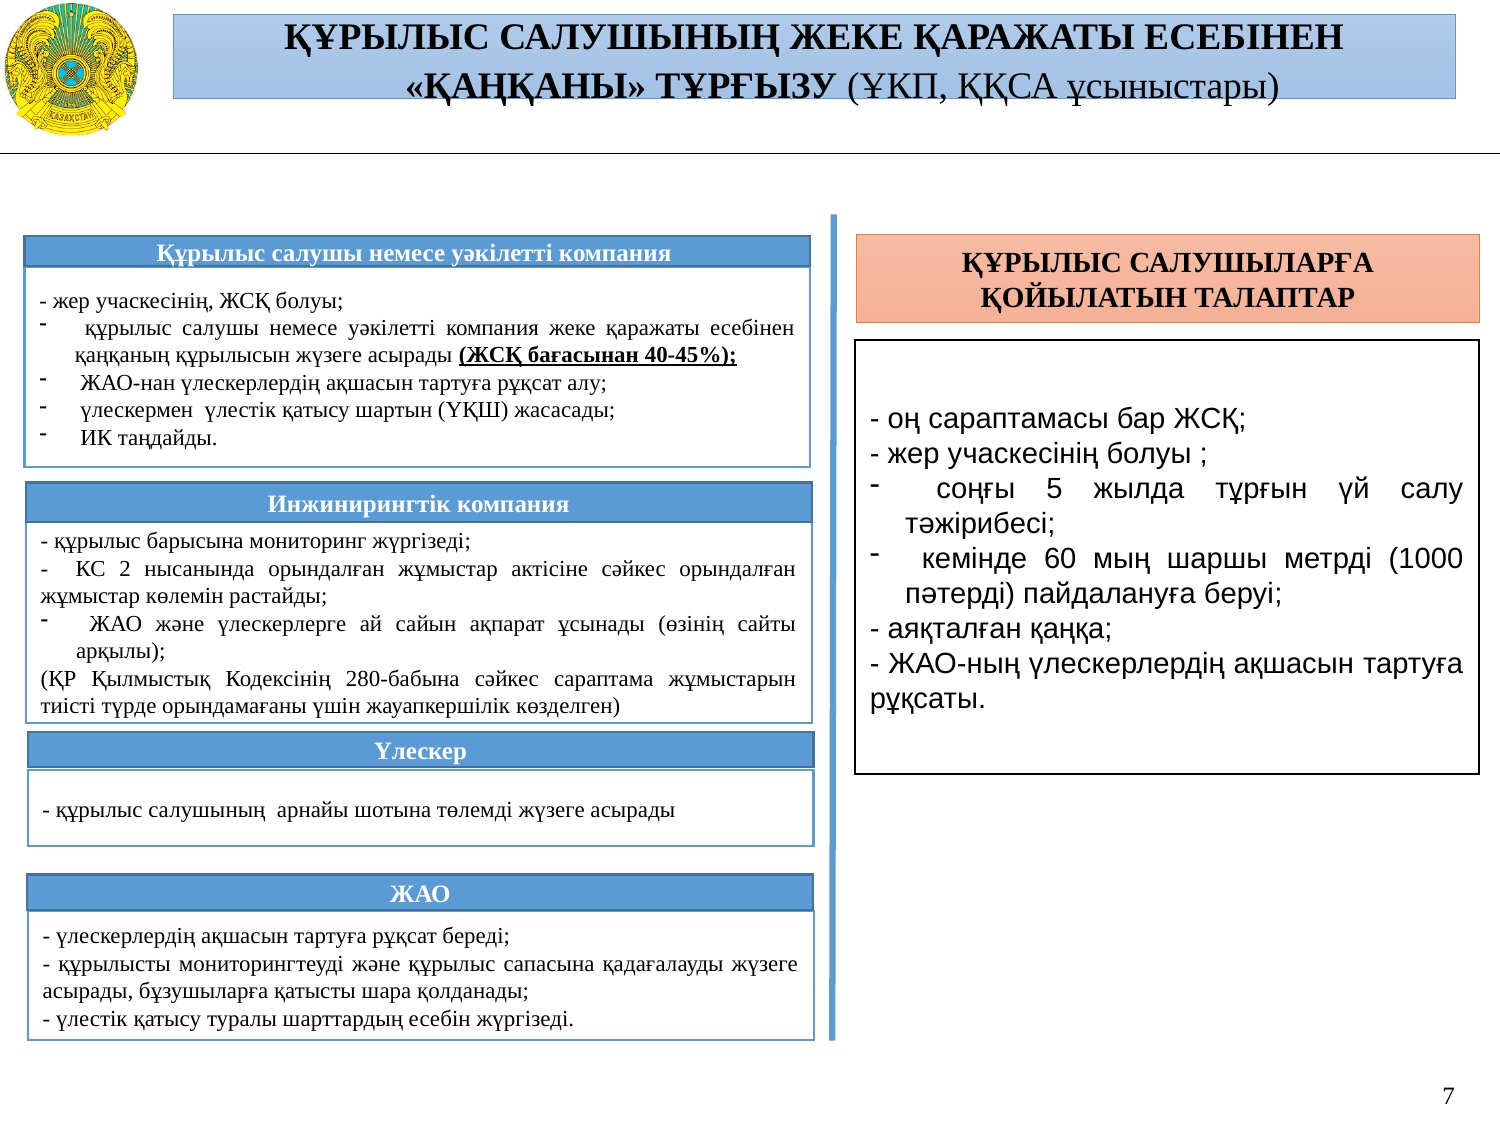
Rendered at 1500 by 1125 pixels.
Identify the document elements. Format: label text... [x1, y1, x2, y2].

picture [3, 3, 139, 136]
text_box - жер учаскесінің, ЖСҚ болуы; құрылыс салушы немесе уәкілетті компания жеке қаражаты есебінен қаңқаның құрылысын жүзеге асырады (ЖСҚ бағасынан 40-45%); ЖАО-нан үлескерлердің ақшасын тартуға рұқсат алу; үлескермен үлестік қатысу шартын (ҮҚШ) жасасады; ИК таңдайды. [23, 267, 811, 468]
text_box - үлескерлердің ақшасын тартуға рұқсат береді; - құрылысты мониторингтеуді және құрылыс сапасына қадағалауды жүзеге асырады, бұзушыларға қатысты шара қолданады; - үлестік қатысу туралы шарттардың есебін жүргізеді. [27, 910, 815, 1041]
text_box ҚҰРЫЛЫС САЛУШЫЛАРҒА ҚОЙЫЛАТЫН ТАЛАПТАР [856, 234, 1480, 323]
text_box - құрылыс салушының арнайы шотына төлемді жүзеге асырады [27, 769, 815, 847]
text_box Құрылыс салушы немесе уәкілетті компания [23, 235, 811, 267]
text_box ҚҰРЫЛЫС САЛУШЫНЫҢ ЖЕКЕ ҚАРАЖАТЫ ЕСЕБІНЕН «ҚАҢҚАНЫ» ТҰРҒЫЗУ (ҰКП, ҚҚСА ұсыныстары) [173, 14, 1456, 99]
slide_number 7 [1382, 1064, 1470, 1125]
text_box - оң сараптамасы бар ЖСҚ; - жер учаскесінің болуы ; соңғы 5 жылда тұрғын үй салу тәжірибесі; кемінде 60 мың шаршы метрді (1000 пәтерді) пайдалануға беруі; - аяқталған қаңқа; - ЖАО-ның үлескерлердің ақшасын тартуға рұқсаты. [854, 339, 1480, 775]
text_box Үлескер [27, 731, 815, 768]
text_box - құрылыс барысына мониторинг жүргізеді; - КС 2 нысанында орындалған жұмыстар актісіне сәйкес орындалған жұмыстар көлемін растайды; ЖАО және үлескерлерге ай сайын ақпарат ұсынады (өзінің сайты арқылы); (ҚР Қылмыстық Кодексінің 280-бабына сәйкес сараптама жұмыстарын тиісті түрде орындамағаны үшін жауапкершілік көзделген) [25, 523, 813, 724]
text_box Инжинирингтік компания [25, 481, 813, 523]
text_box ЖАО [26, 873, 814, 911]
